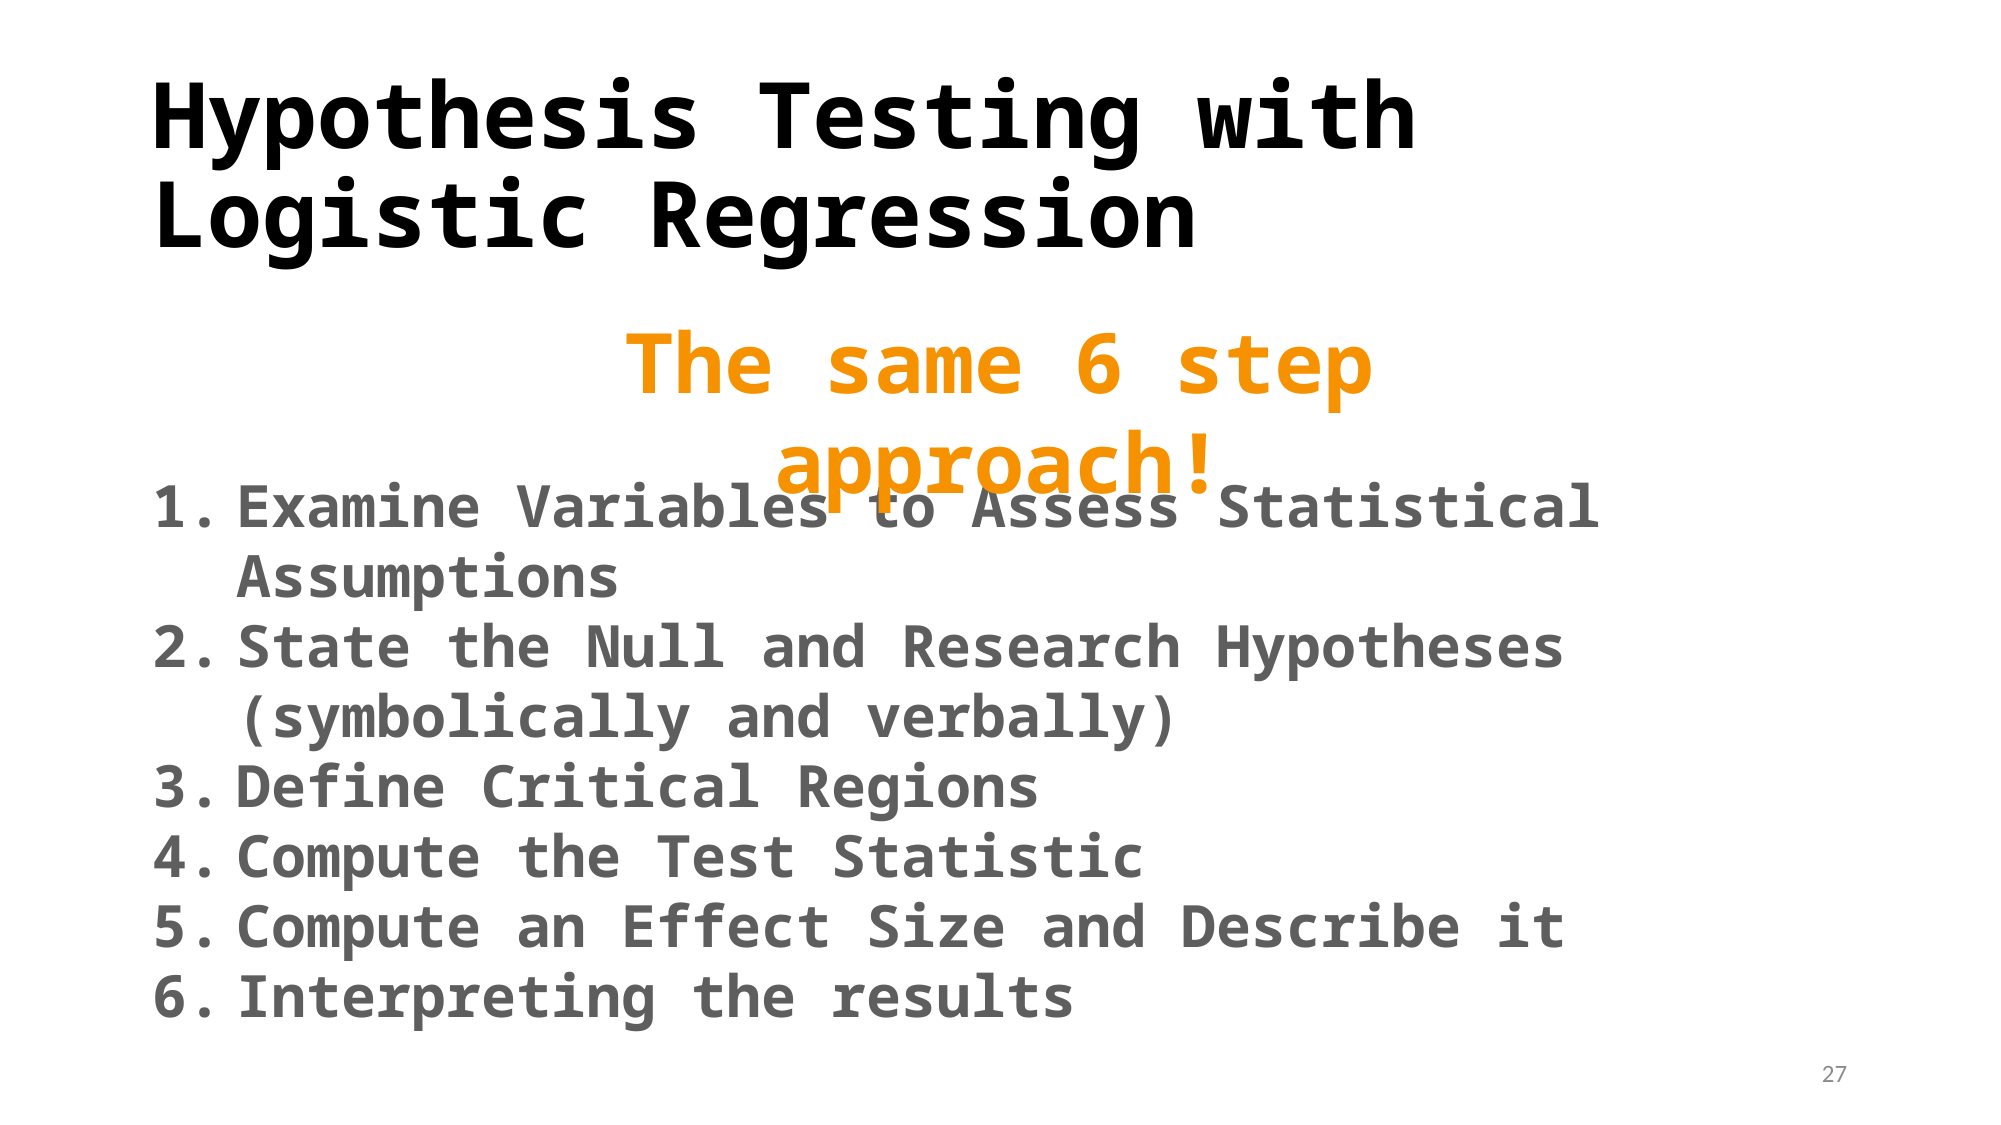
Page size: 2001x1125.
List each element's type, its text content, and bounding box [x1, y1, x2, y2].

slide_number 27 [1412, 1042, 1863, 1103]
text_box The same 6 step approach! [362, 302, 1638, 518]
title Hypothesis Testing with Logistic Regression [137, 59, 1863, 278]
text_box Examine Variables to Assess Statistical Assumptions State the Null and Research Hypotheses (symbolically and verbally) Define Critical Regions Compute the Test Statistic Compute an Effect Size and Describe it Interpreting the results [137, 462, 1863, 1037]
